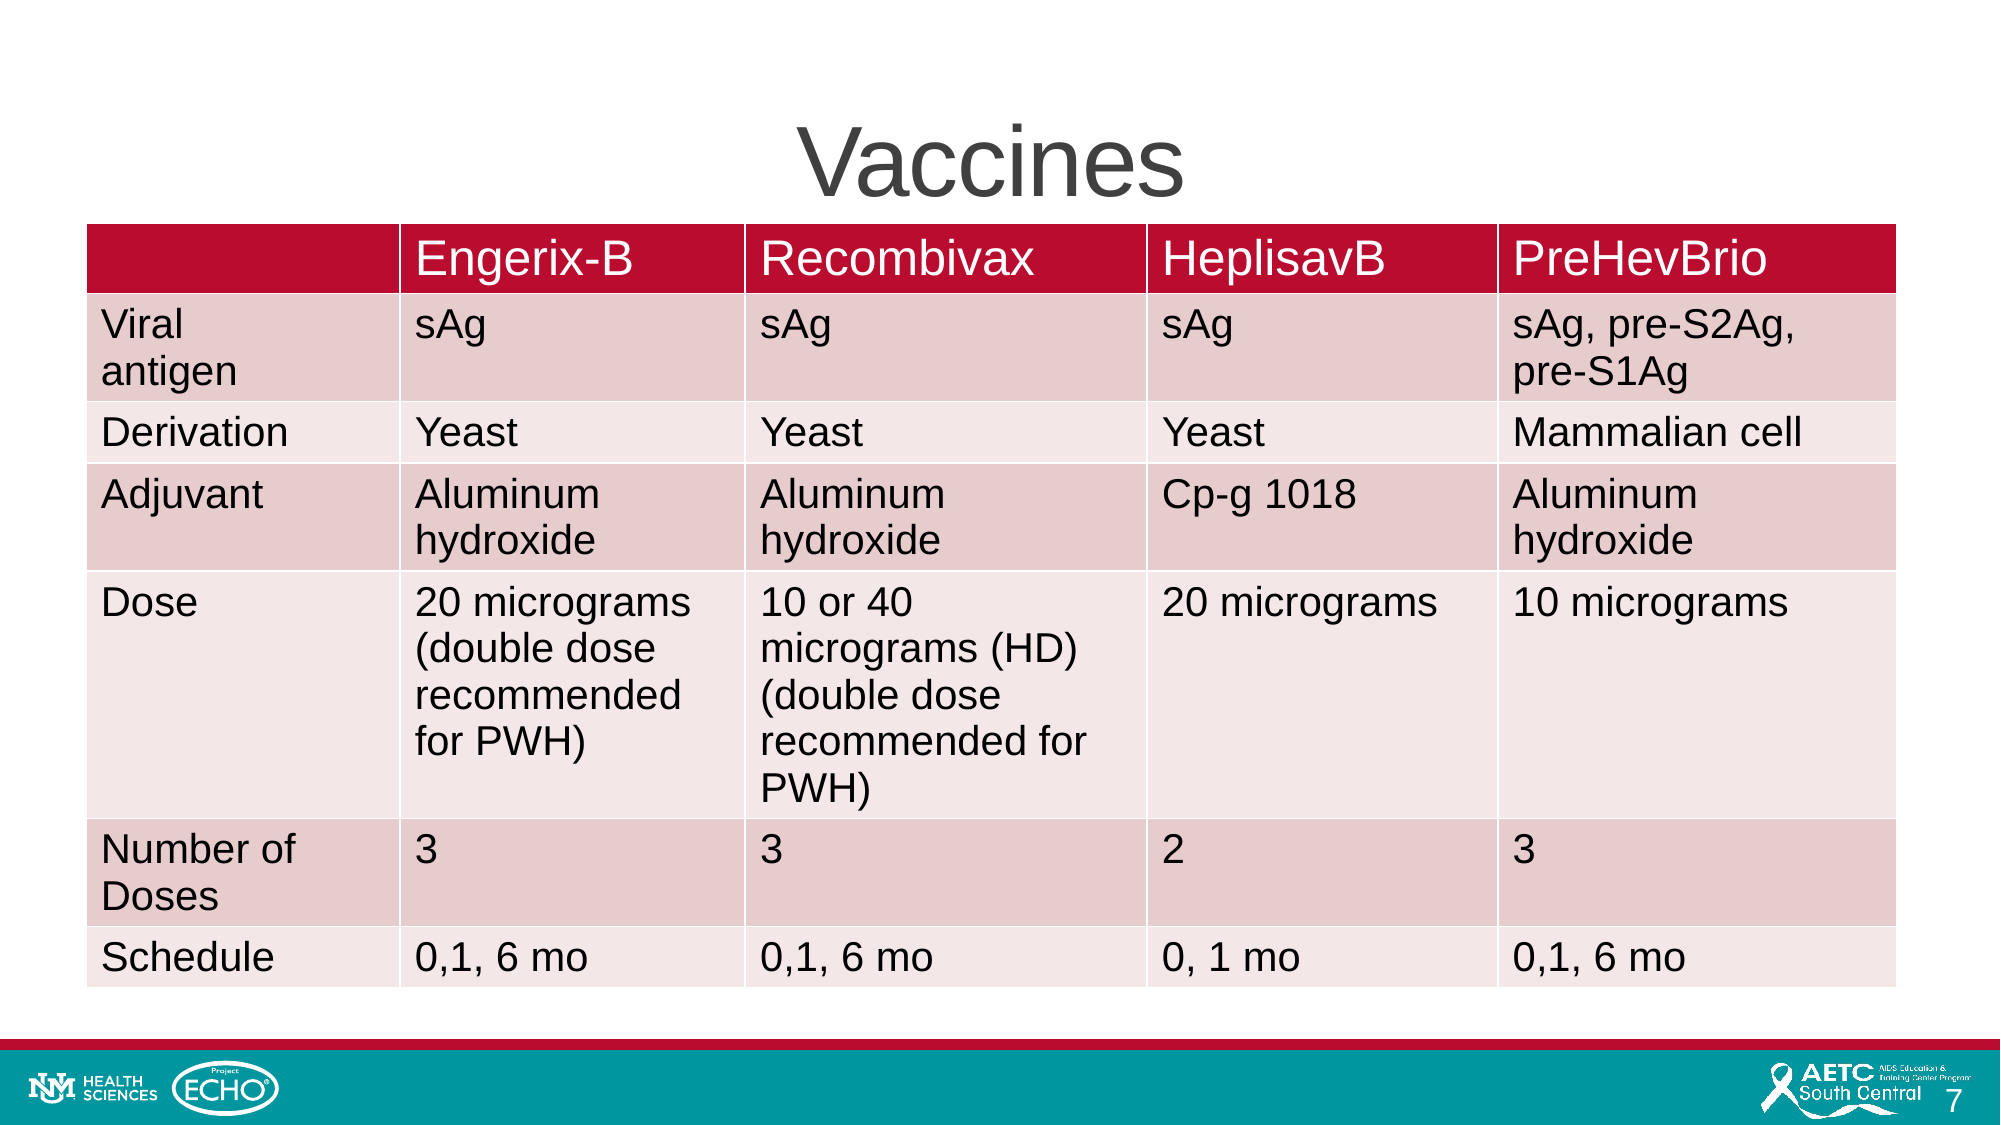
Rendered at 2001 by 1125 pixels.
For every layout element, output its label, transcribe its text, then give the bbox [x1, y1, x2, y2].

table_cell sAg [1148, 294, 1497, 401]
table_cell Schedule [87, 927, 399, 987]
picture [1760, 1061, 1972, 1120]
table_cell sAg, pre-S2Ag, pre-S1Ag [1499, 294, 1896, 401]
table_cell 0,1, 6 mo [1499, 927, 1896, 987]
title Vaccines [85, 47, 1897, 222]
table_cell 3 [401, 819, 744, 926]
table_cell Yeast [746, 402, 1146, 462]
table_cell Adjuvant [87, 464, 399, 570]
table_cell Viral antigen [87, 294, 399, 401]
table_header Engerix-B [401, 224, 744, 293]
table_cell 10 or 40 micrograms (HD) (double dose recommended for PWH) [746, 572, 1146, 818]
table_cell Aluminum hydroxide [746, 464, 1146, 570]
table_cell Aluminum hydroxide [1499, 464, 1896, 570]
table_cell sAg [401, 294, 744, 401]
table_cell Mammalian cell [1499, 402, 1896, 462]
table_cell Yeast [1148, 402, 1497, 462]
table_cell Yeast [401, 402, 744, 462]
table_cell Number of Doses [87, 819, 399, 926]
table_header PreHevBrio [1499, 224, 1896, 293]
table_header HeplisavB [1148, 224, 1497, 293]
table_cell 0, 1 mo [1148, 927, 1497, 987]
table_header [87, 224, 399, 293]
table_cell Derivation [87, 402, 399, 462]
table_cell 3 [746, 819, 1146, 926]
table_cell Aluminum hydroxide [401, 464, 744, 570]
table_header Recombivax [746, 224, 1146, 293]
table_cell 3 [1499, 819, 1896, 926]
table_cell Dose [87, 572, 399, 818]
table_cell 0,1, 6 mo [401, 927, 744, 987]
table_cell 0,1, 6 mo [746, 927, 1146, 987]
table_cell Cp-g 1018 [1148, 464, 1497, 570]
table_cell 20 micrograms [1148, 572, 1497, 818]
table_cell sAg [746, 294, 1146, 401]
table_cell 2 [1148, 819, 1497, 926]
table_cell 20 micrograms (double dose recommended for PWH) [401, 572, 744, 818]
table_cell 10 micrograms [1499, 572, 1896, 818]
